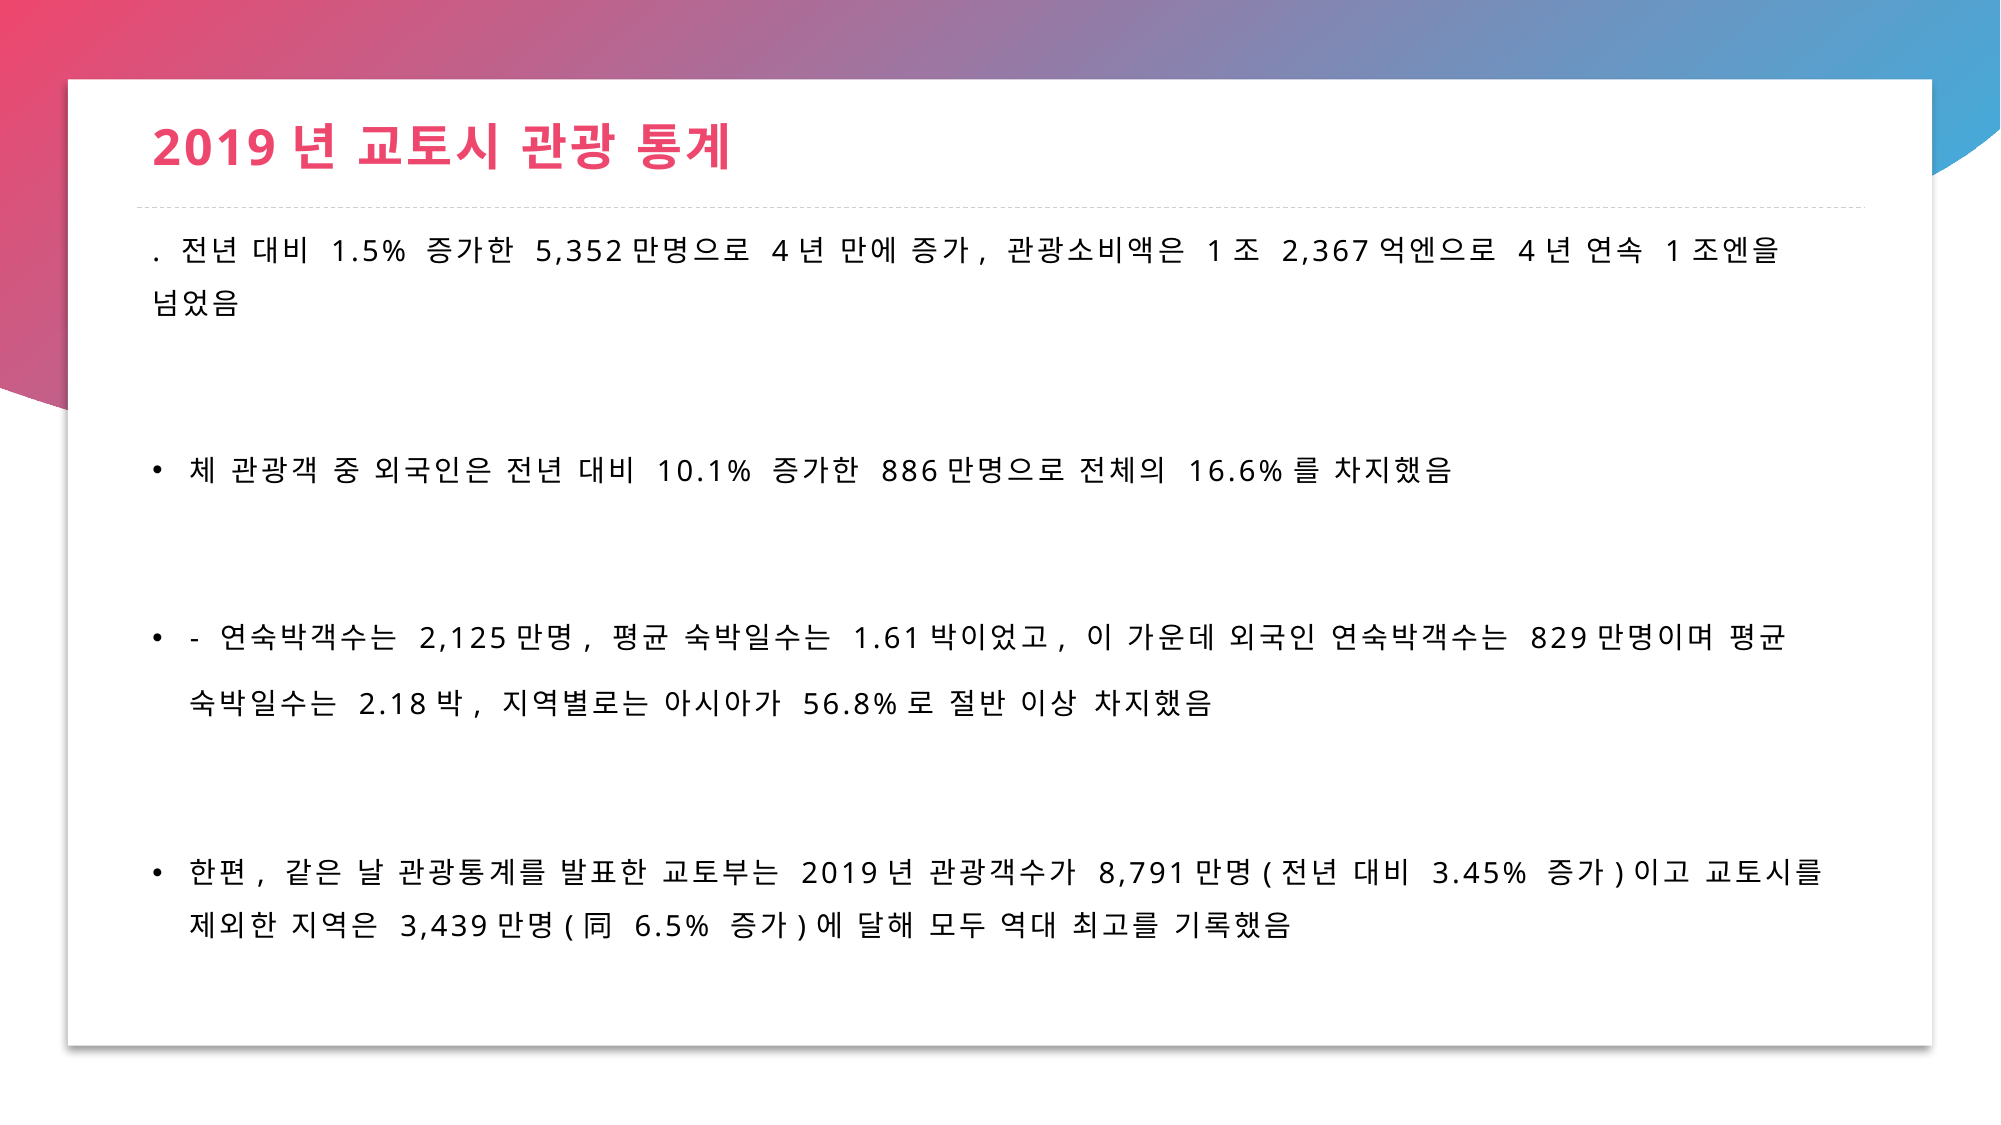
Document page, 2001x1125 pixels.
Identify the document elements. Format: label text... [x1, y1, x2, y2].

title 2019년 교토시 관광 통계 [137, 111, 1863, 188]
list . 전년 대비 1.5% 증가한 5,352만명으로 4년 만에 증가, 관광소비액은 1조 2,367억엔으로 4년 연속 1조엔을 넘었음 체 관광객 중 외국인은 전년 대비 10.1% 증가한 886만명으로 전체의 16.6%를 차지했음 - 연숙박객수는 2,125만명, 평균 숙박일수는 1.61박이었고, 이 가운데 외국인 연숙박객수는 829만명이며 평균 숙박일수는 2.18박, 지역별로는 아시아가 56.8%로 절반 이상 차지했음 한편, 같은 날 관광통계를 발표한 교토부는 2019년 관광객수가 8,791만명(전년 대비 3.45% 증가)이고 교토시를 제외한 지역은 3,439만명(同 6.5% 증가)에 달해 모두 역대 최고를 기록했음 [137, 207, 1864, 1014]
